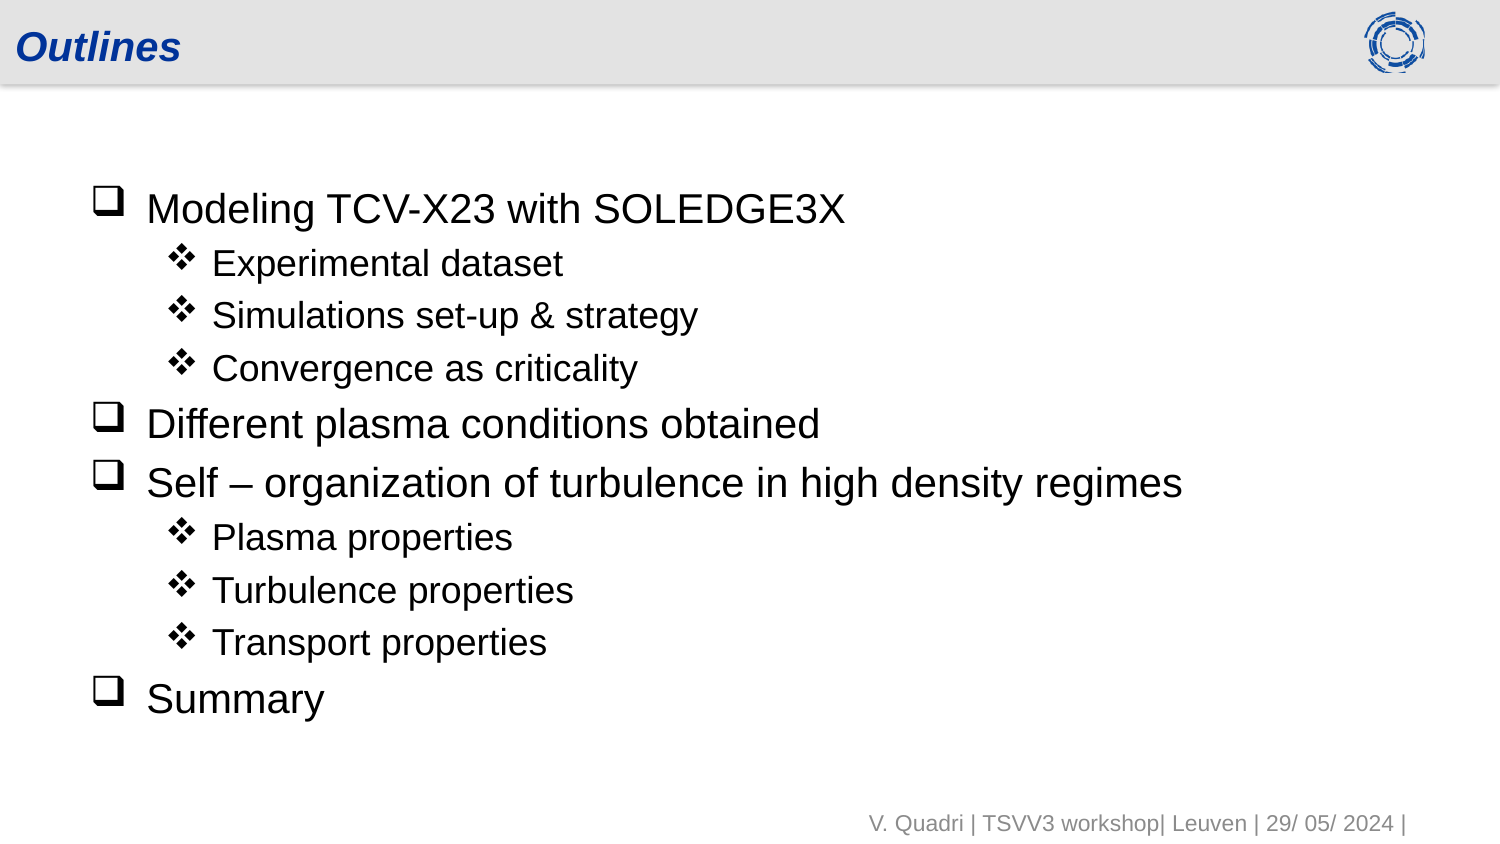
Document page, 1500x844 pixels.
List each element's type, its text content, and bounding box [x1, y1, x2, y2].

footer V. Quadri | TSVV3 workshop| Leuven | 29/ 05/ 2024 | [76, 805, 1429, 839]
list Modeling TCV-X23 with SOLEDGE3X Experimental dataset Simulations set-up & strategy Convergence as criticality Different plasma conditions obtained Self – organization of turbulence in high density regimes Plasma properties Turbulence properties Transport properties Summary [75, 173, 1425, 777]
title Outlines [0, 8, 1500, 65]
